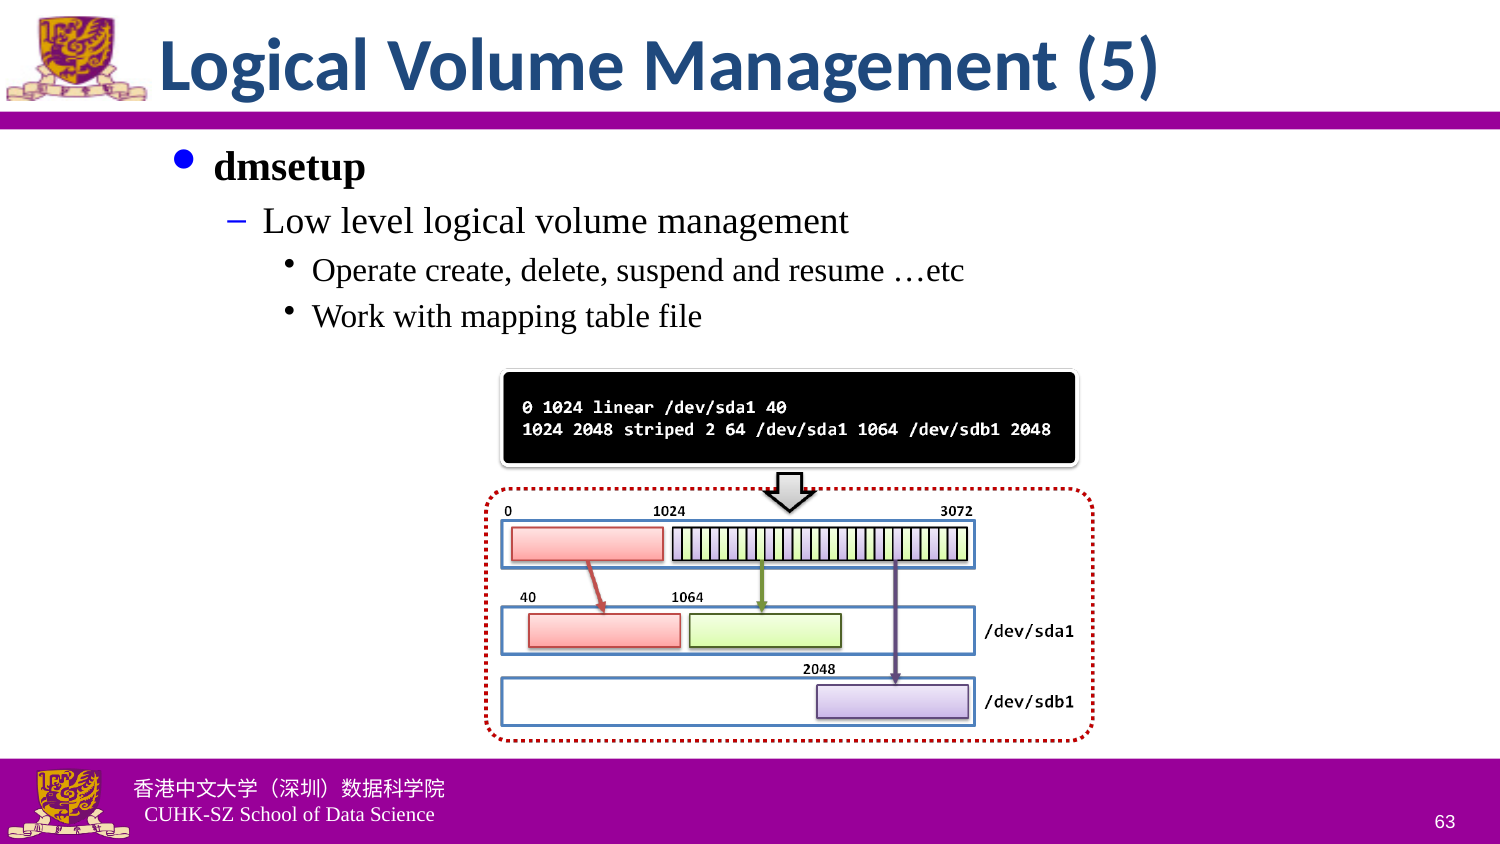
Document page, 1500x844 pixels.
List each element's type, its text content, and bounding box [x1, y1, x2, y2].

picture [483, 365, 1095, 744]
title Logical Volume Management (5) [144, 17, 1424, 104]
list dmsetup Low level logical volume management Operate create, delete, suspend and resume …etc Work with mapping table file [155, 130, 1265, 352]
picture [7, 768, 130, 839]
picture [5, 15, 152, 101]
slide_number 63 [1120, 802, 1471, 844]
